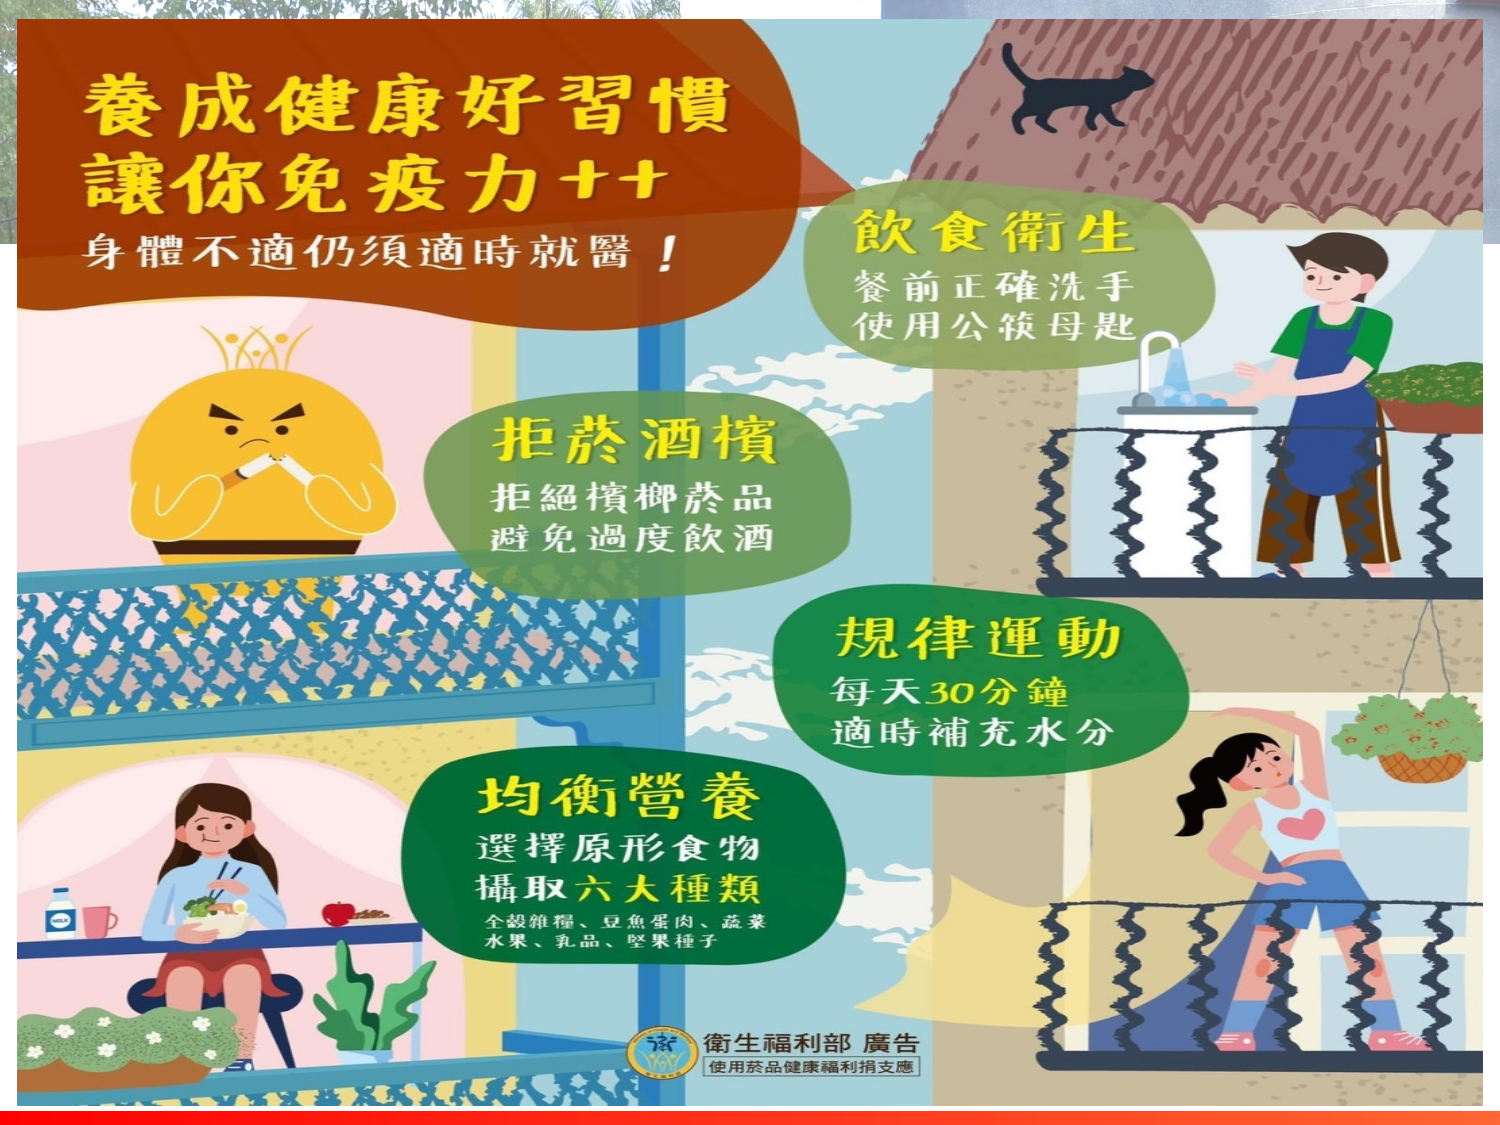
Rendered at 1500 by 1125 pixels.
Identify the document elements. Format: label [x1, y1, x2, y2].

list [17, 18, 1483, 1107]
